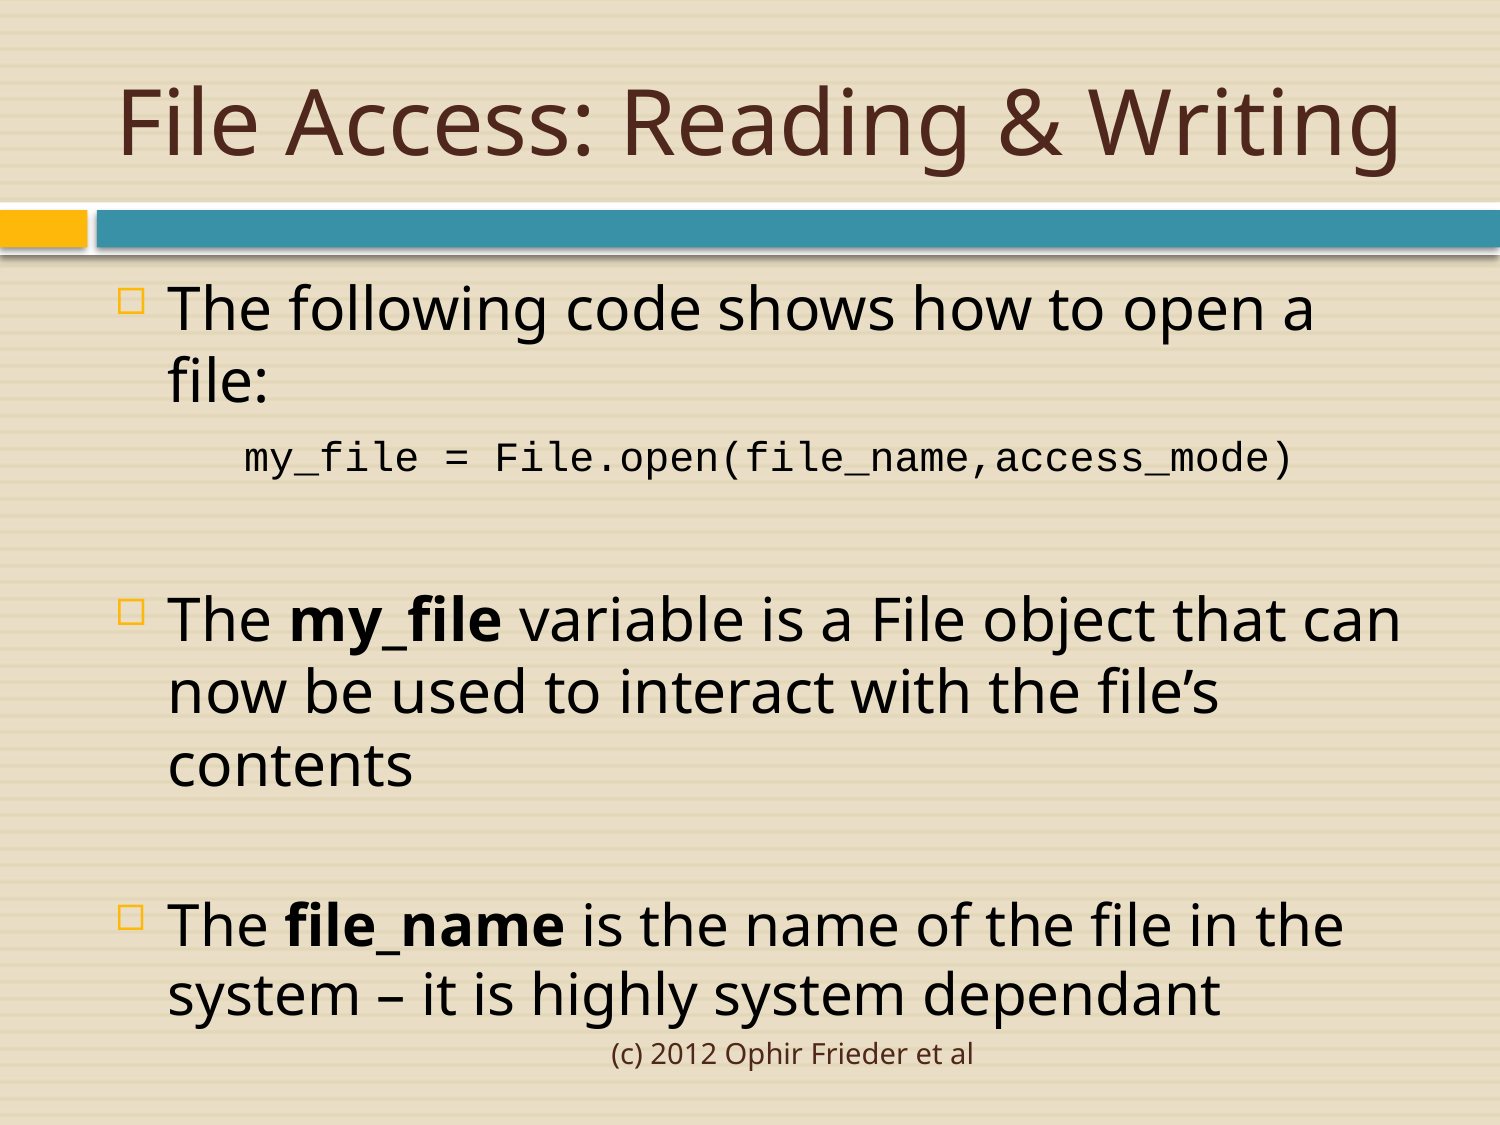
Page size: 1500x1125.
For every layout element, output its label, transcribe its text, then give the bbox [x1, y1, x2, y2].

footer (c) 2012 Ophir Frieder et al [99, 1024, 990, 1085]
title File Access: Reading & Writing [100, 37, 1438, 200]
list The following code shows how to open a file: my_file = File.open(file_name,access_mode) The my_file variable is a File object that can now be used to interact with the file’s contents The file_name is the name of the file in the system – it is highly system dependant [100, 262, 1438, 1000]
